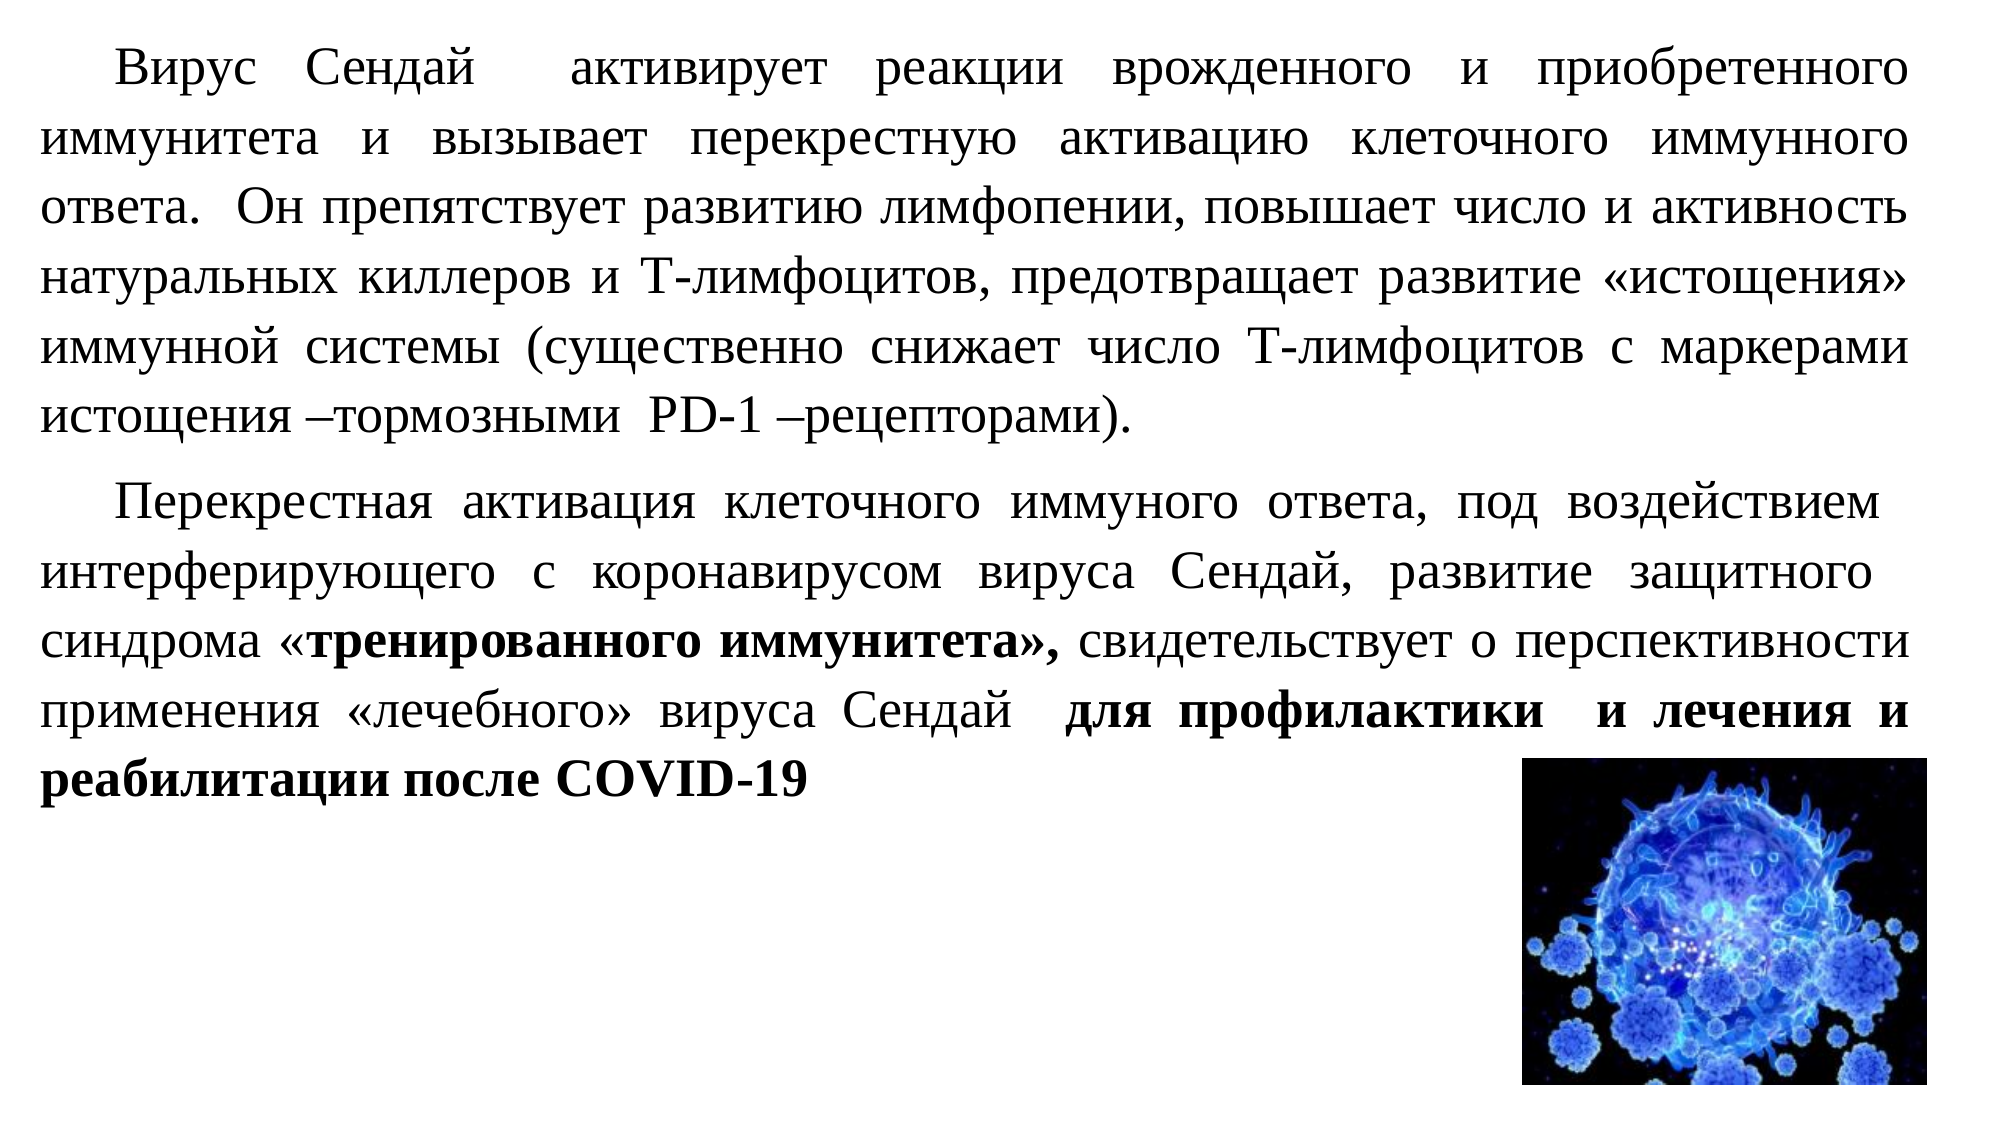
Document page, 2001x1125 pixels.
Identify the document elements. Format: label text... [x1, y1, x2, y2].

picture [1522, 758, 1927, 1085]
text_box Вирус Сендай активирует реакции врожденного и приобретенного иммунитета и вызывает перекрестную активацию клеточного иммунного ответа. Он препятствует развитию лимфопении, повышает число и активность натуральных киллеров и Т-лимфоцитов, предотвращает развитие «истощения» иммунной системы (существенно снижает число Т-лимфоцитов с маркерами истощения –тормозными PD-1 –рецепторами). Перекрестная активация клеточного иммуного ответа, под воздействием интерферирующего с коронавирусом вируса Сендай, развитие защитного синдрома «тренированного иммунитета», свидетельствует о перспективности применения «лечебного» вируса Сендай для профилактики и лечения и реабилитации после COVID-19 [26, 18, 1927, 815]
